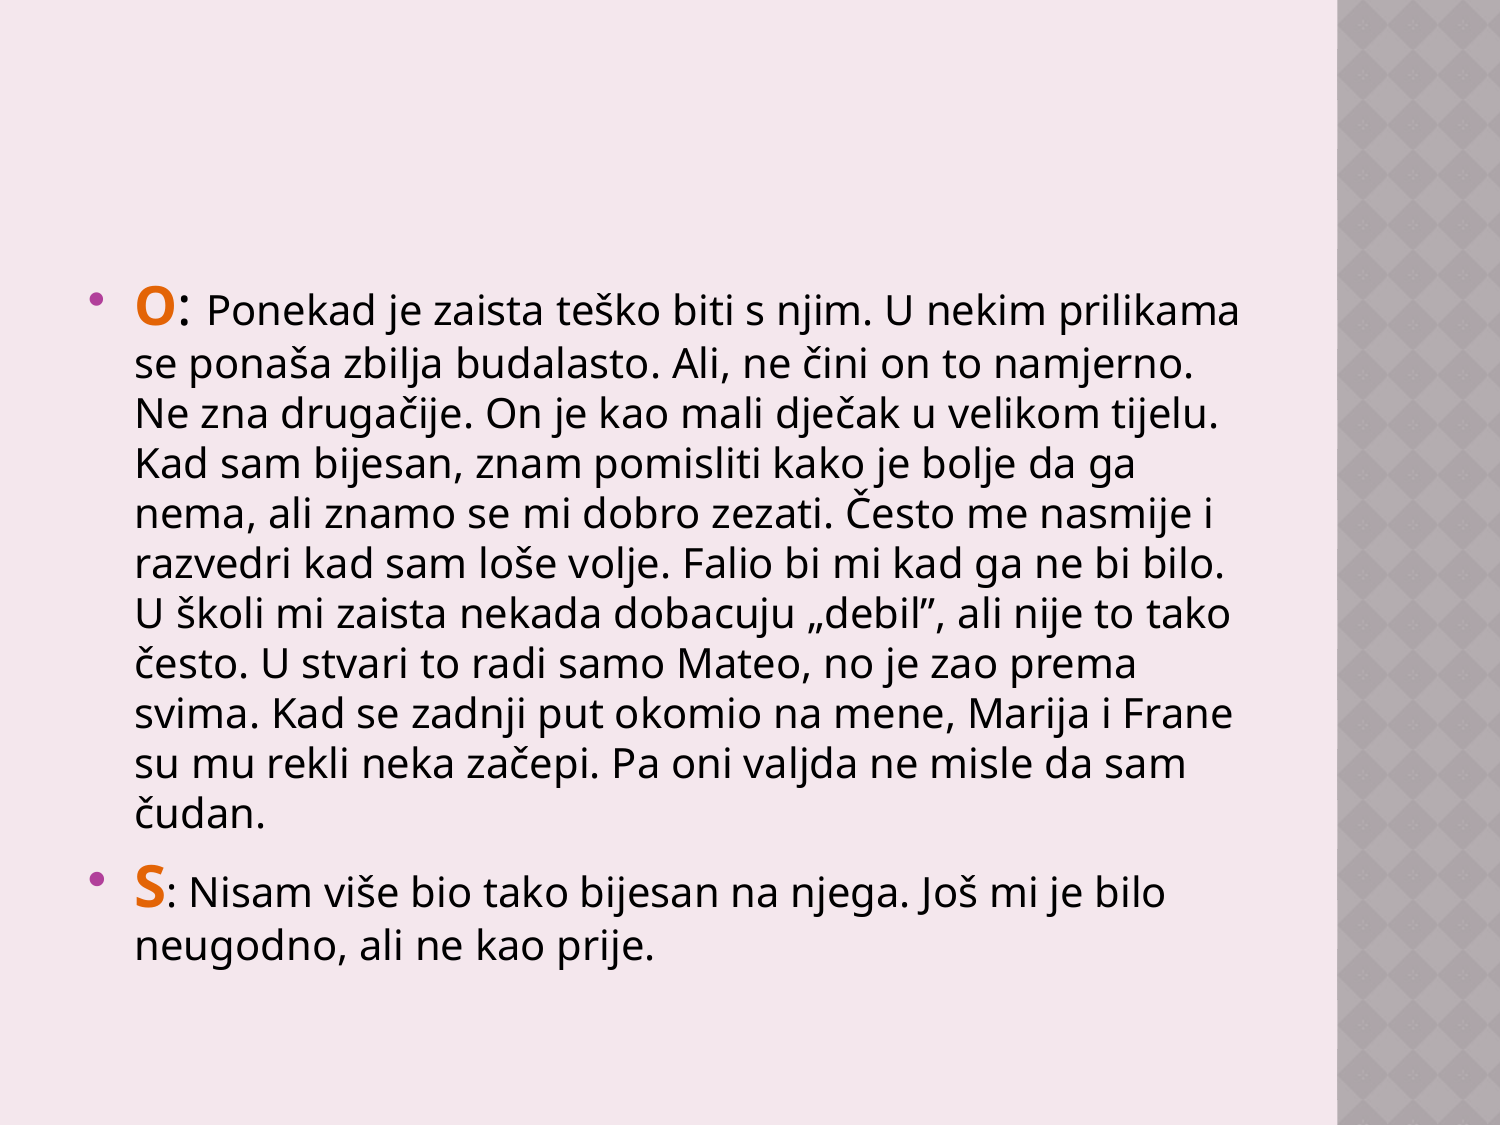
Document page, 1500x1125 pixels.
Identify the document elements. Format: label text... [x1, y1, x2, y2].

list O: Ponekad je zaista teško biti s njim. U nekim prilikama se ponaša zbilja budalasto. Ali, ne čini on to namjerno. Ne zna drugačije. On je kao mali dječak u velikom tijelu. Kad sam bijesan, znam pomisliti kako je bolje da ga nema, ali znamo se mi dobro zezati. Često me nasmije i razvedri kad sam loše volje. Falio bi mi kad ga ne bi bilo. U školi mi zaista nekada dobacuju „debil”, ali nije to tako često. U stvari to radi samo Mateo, no je zao prema svima. Kad se zadnji put okomio na mene, Marija i Frane su mu rekli neka začepi. Pa oni valjda ne misle da sam čudan. S: Nisam više bio tako bijesan na njega. Još mi je bilo neugodno, ali ne kao prije. [75, 264, 1263, 1059]
